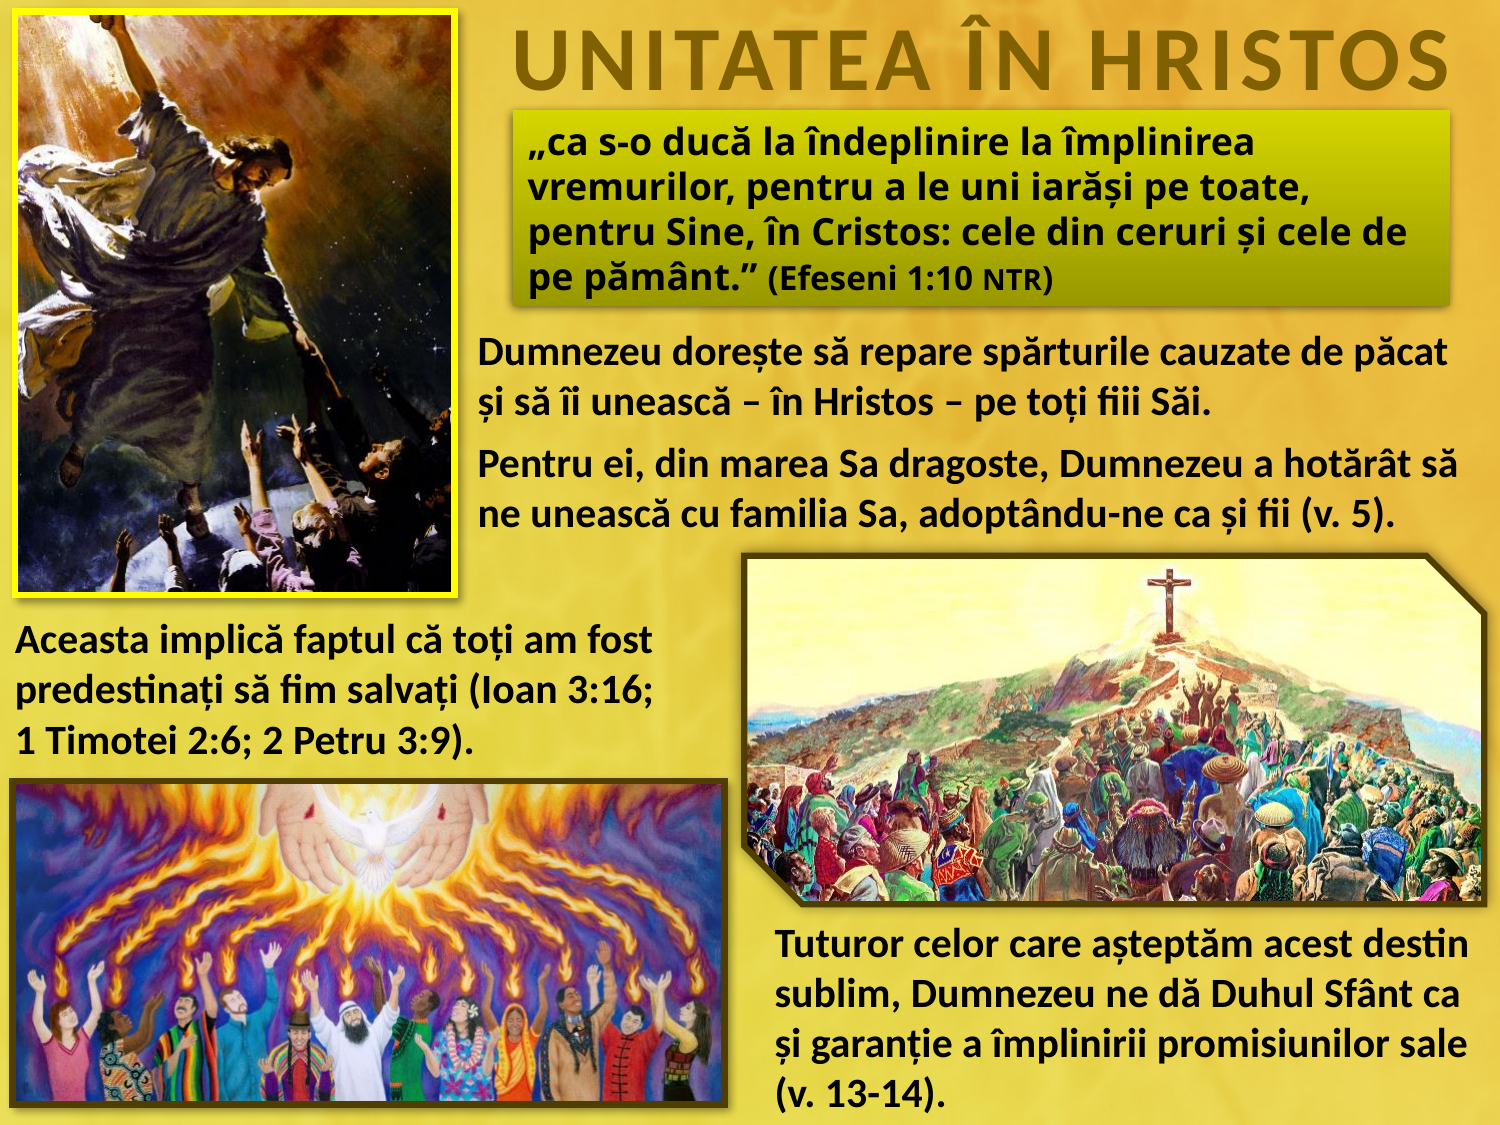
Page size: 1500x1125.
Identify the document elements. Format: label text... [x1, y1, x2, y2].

text_box Dumnezeu doreşte să repare spărturile cauzate de păcat şi să îi unească – în Hristos – pe toţi fiii Săi. Pentru ei, din marea Sa dragoste, Dumnezeu a hotărât să ne unească cu familia Sa, adoptându-ne ca şi fii (v. 5). [467, 316, 1500, 544]
text_box UNITATEA ÎN HRISTOS [462, 0, 1500, 117]
picture [0, 0, 1500, 1125]
text_box Tuturor celor care aşteptăm acest destin sublim, Dumnezeu ne dă Duhul Sfânt ca şi garanţie a împlinirii promisiunilor sale (v. 13-14). [759, 908, 1500, 1124]
text_box Aceasta implică faptul că toţi am fost predestinaţi să fim salvaţi (Ioan 3:16; 1 Timotei 2:6; 2 Petru 3:9). [0, 604, 744, 770]
text_box „ca s‑o ducă la îndeplinire la împlinirea vremurilor, pentru a le uni iarăşi pe toate, pentru Sine, în Cristos: cele din ceruri şi cele de pe pământ.” (Efeseni 1:10 NTR) [512, 110, 1450, 306]
